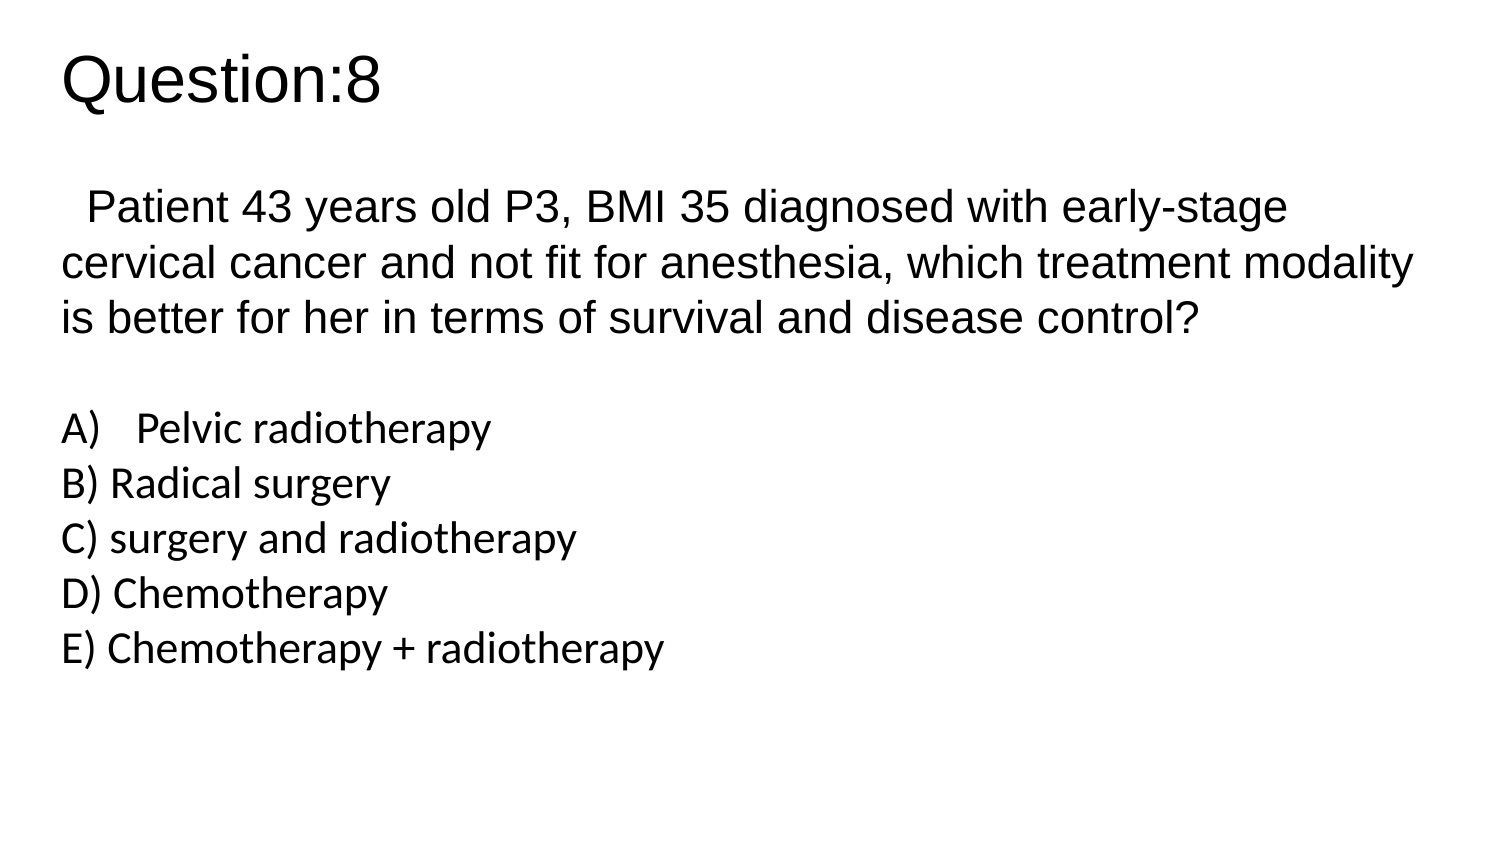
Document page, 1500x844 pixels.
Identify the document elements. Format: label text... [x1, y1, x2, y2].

text_box Patient 43 years old P3, BMI 35 diagnosed with early-stage cervical cancer and not fit for anesthesia, which treatment modality is better for her in terms of survival and disease control? Pelvic radiotherapy B) Radical surgery C) surgery and radiotherapy D) Chemotherapy E) Chemotherapy + radiotherapy [46, 165, 1436, 680]
text_box Question:8 [46, 28, 547, 123]
